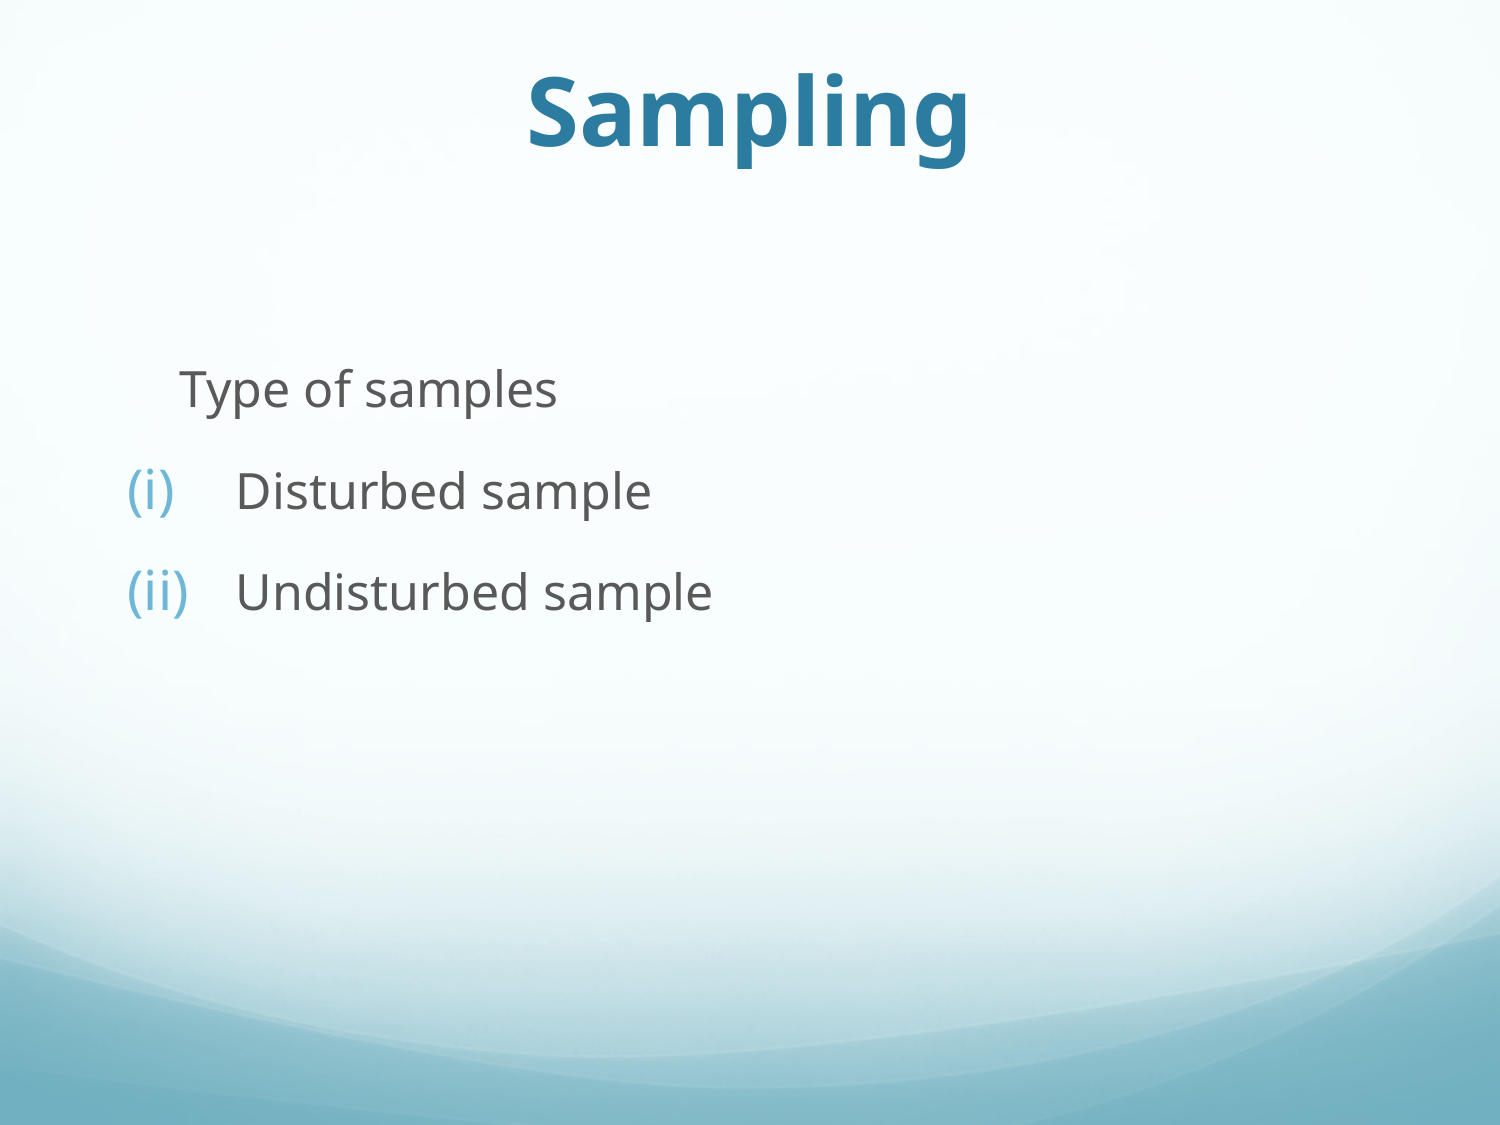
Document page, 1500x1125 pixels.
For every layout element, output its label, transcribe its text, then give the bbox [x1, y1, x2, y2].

list Type of samples Disturbed sample Undisturbed sample [112, 349, 1388, 1001]
title Sampling [112, 49, 1388, 173]
